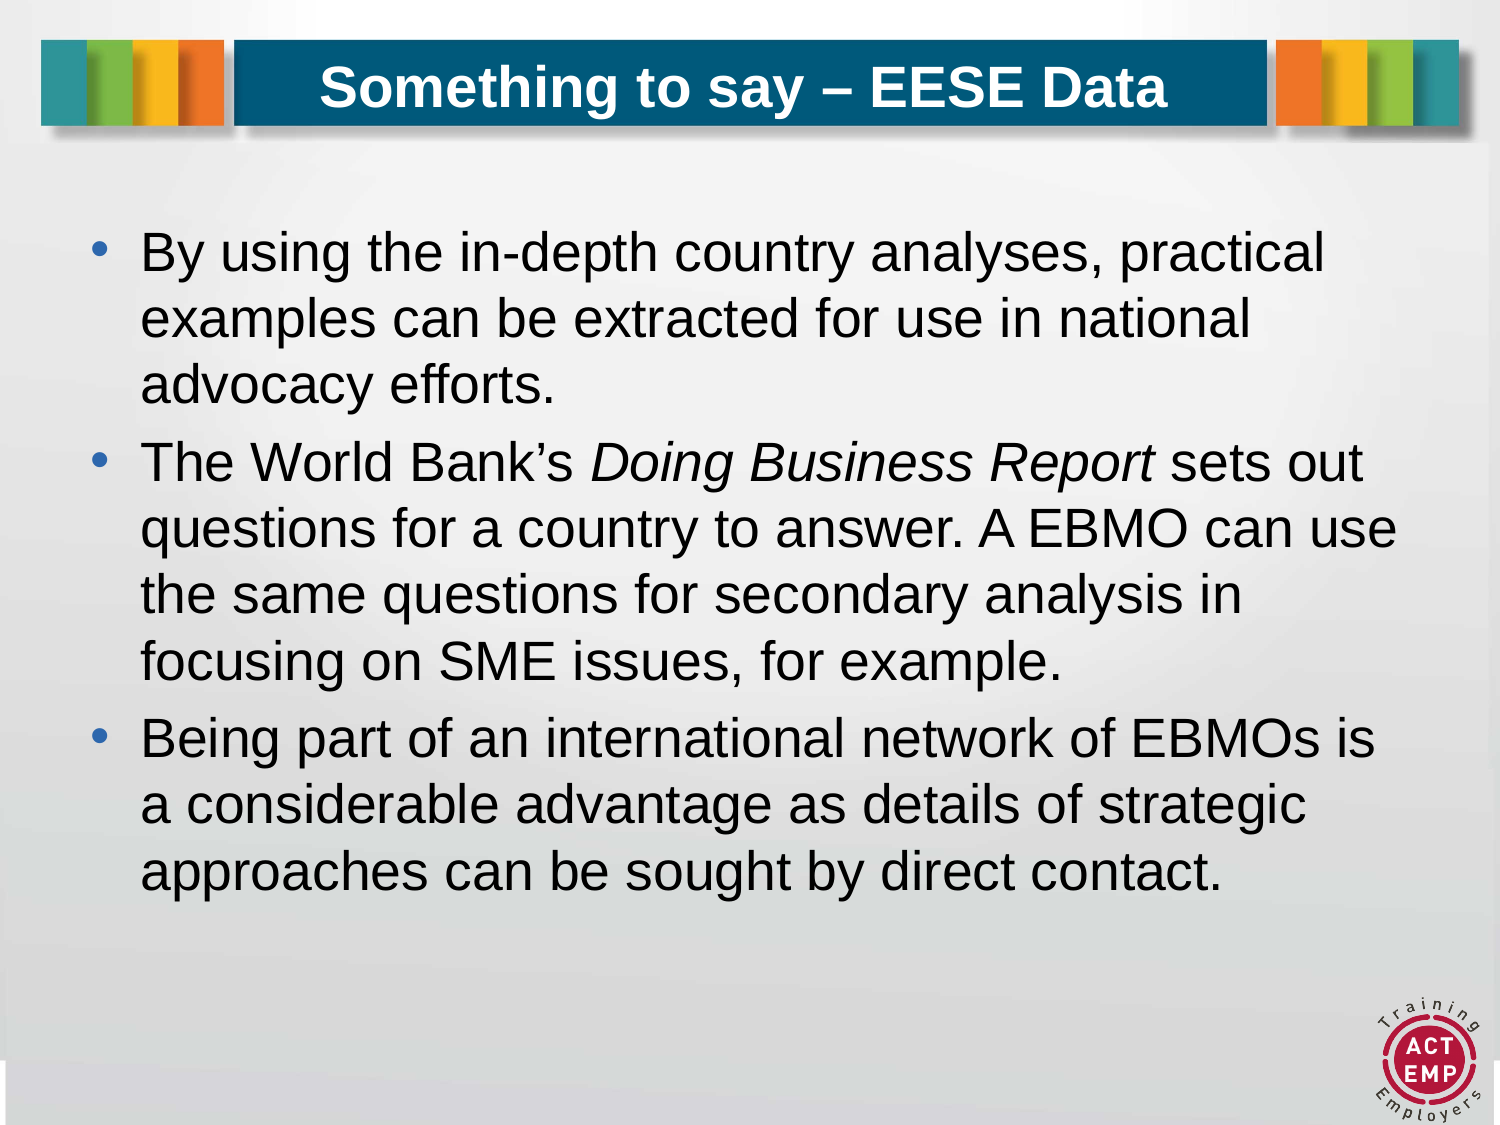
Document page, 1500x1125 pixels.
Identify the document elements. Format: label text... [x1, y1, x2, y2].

picture [0, 0, 1500, 1125]
list By using the in-depth country analyses, practical examples can be extracted for use in national advocacy efforts. The World Bank’s Doing Business Report sets out questions for a country to answer. A EBMO can use the same questions for secondary analysis in focusing on SME issues, for example. Being part of an international network of EBMOs is a considerable advantage as details of strategic approaches can be sought by direct contact. [75, 208, 1425, 1005]
text_box [1375, 997, 1481, 1123]
title Something to say – EESE Data [97, 39, 1391, 130]
